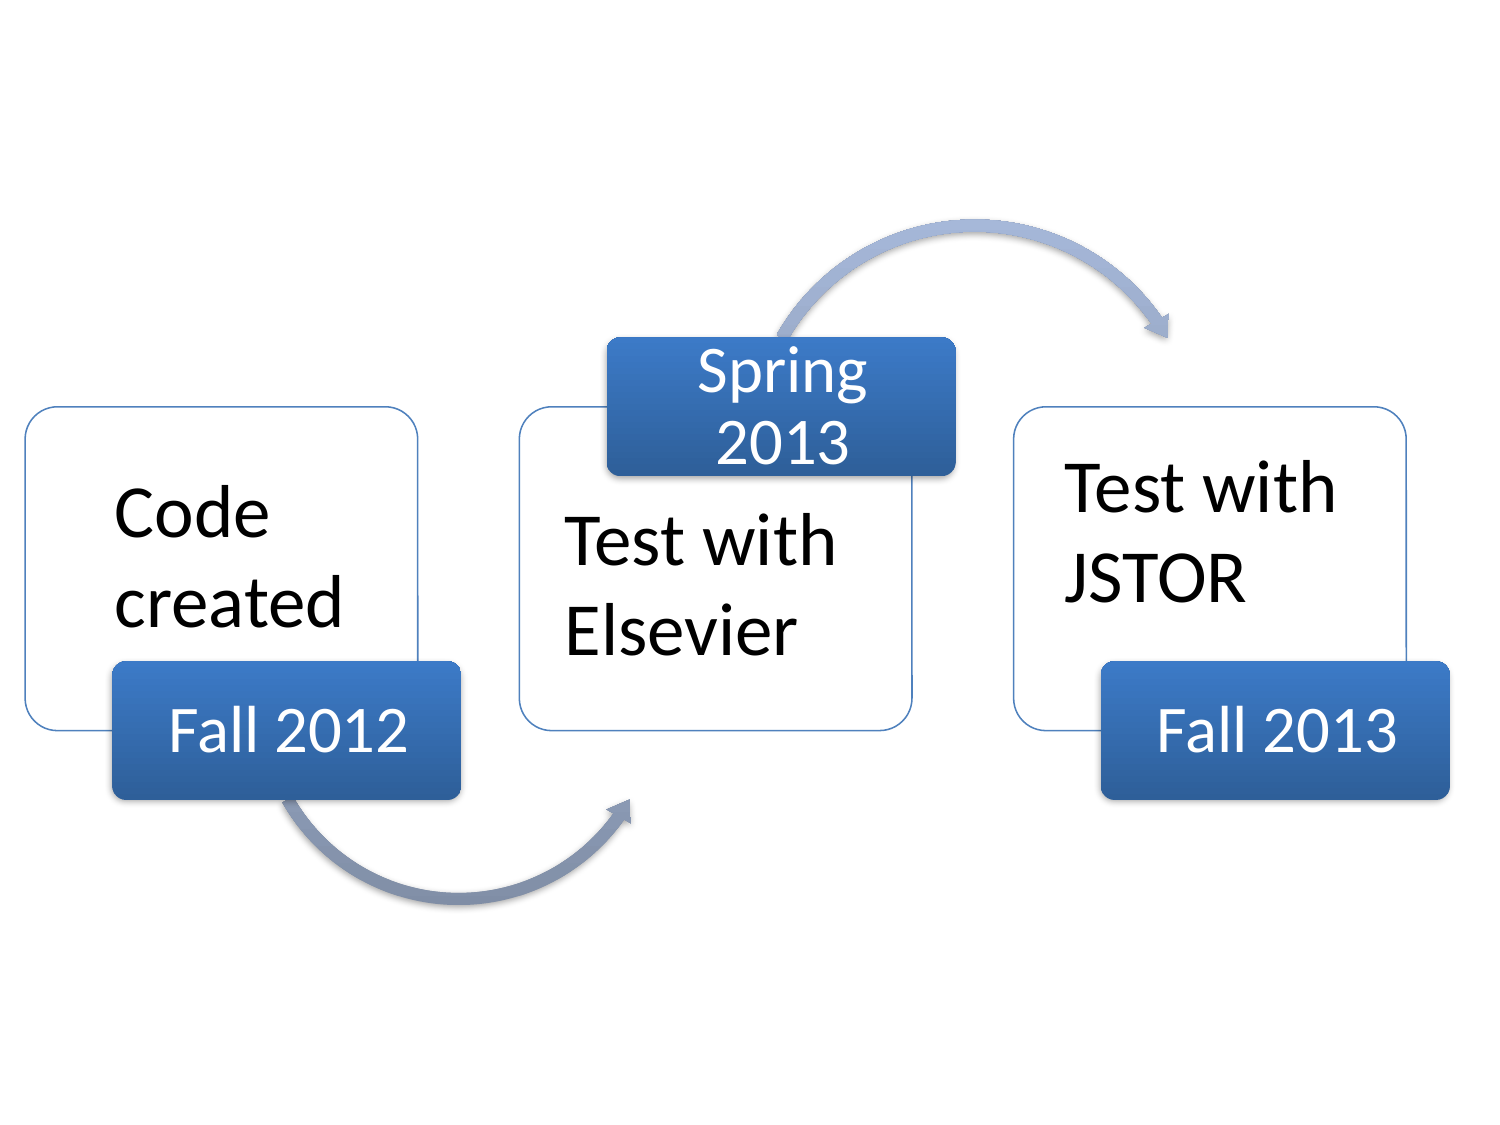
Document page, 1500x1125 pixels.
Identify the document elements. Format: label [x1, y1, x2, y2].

list [24, 162, 1451, 976]
